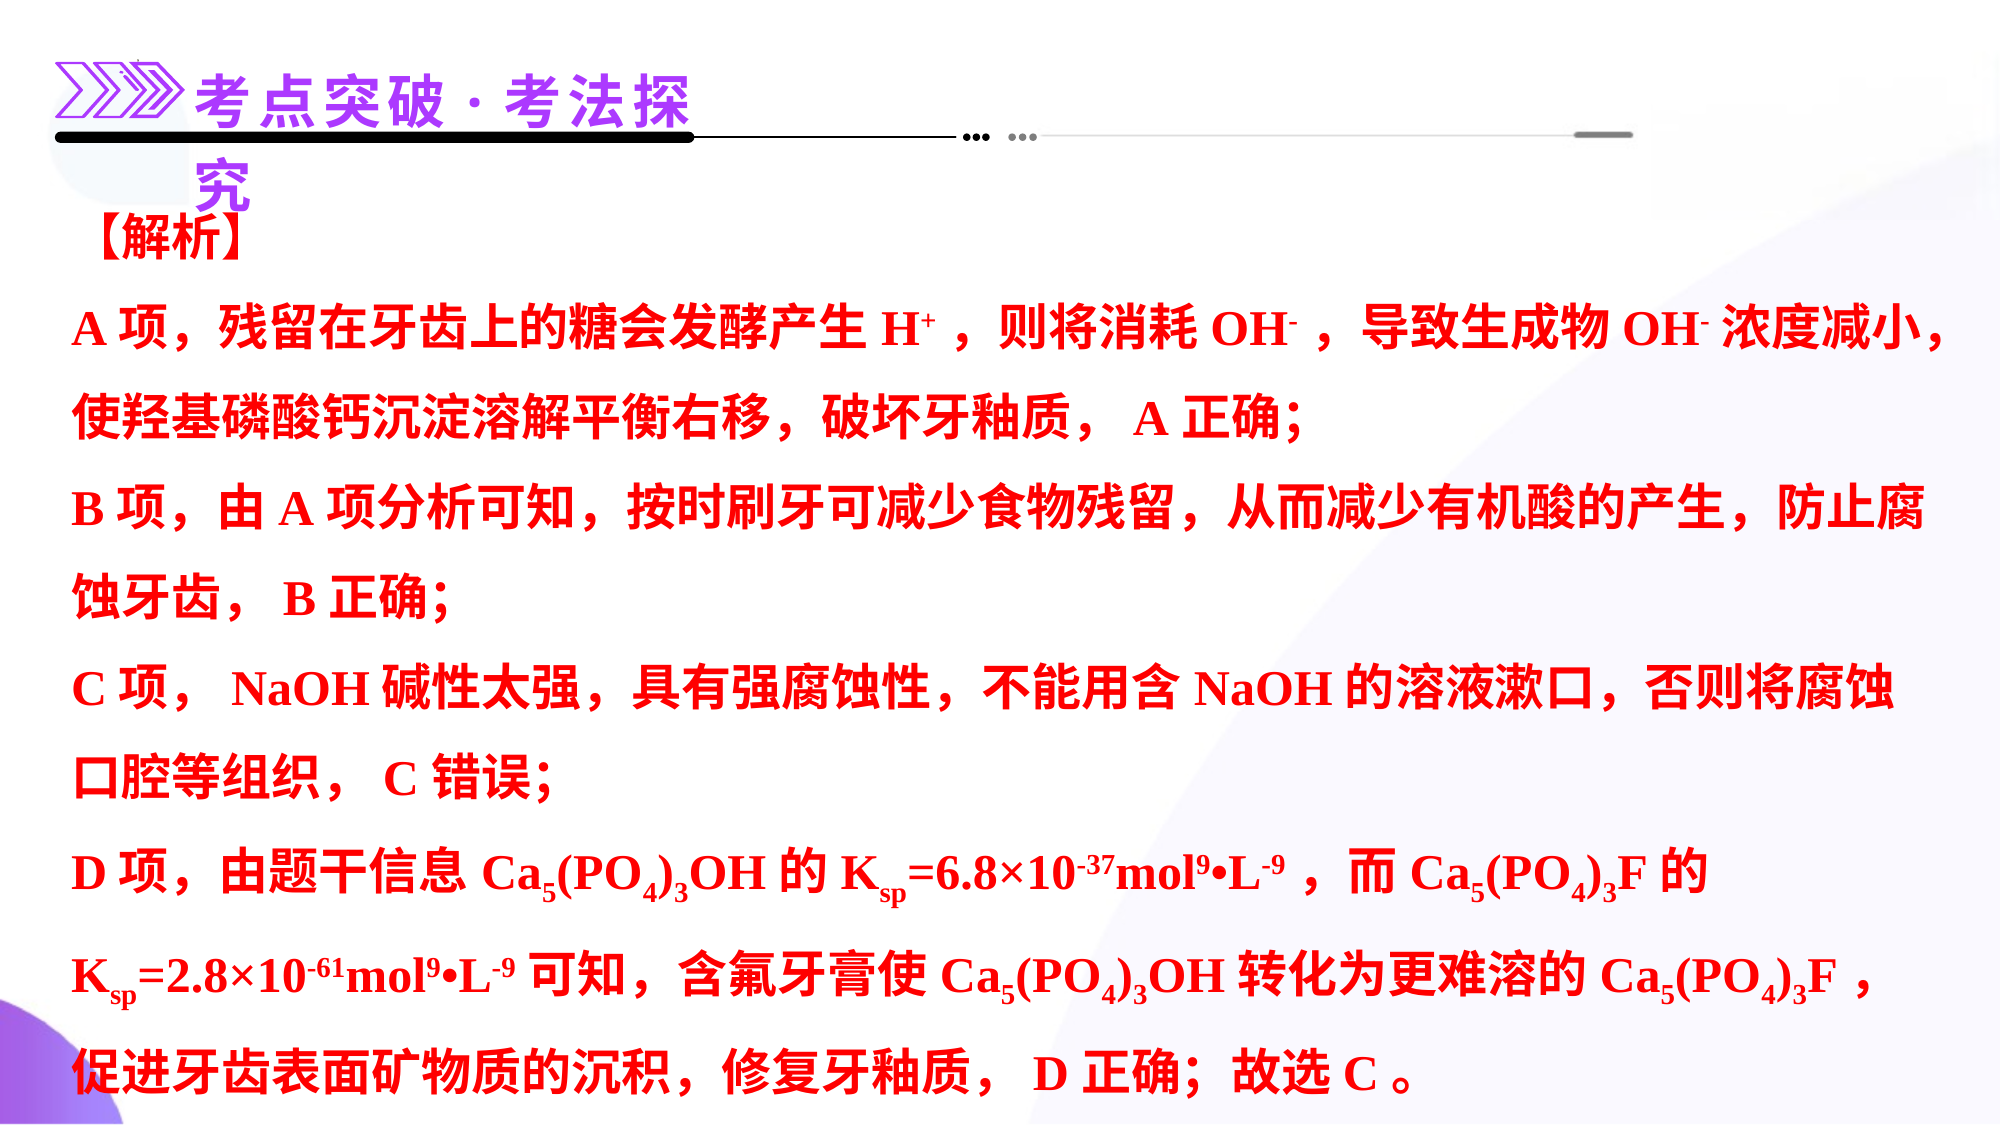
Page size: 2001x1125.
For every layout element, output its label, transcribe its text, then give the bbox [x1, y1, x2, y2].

picture [0, 0, 2001, 1125]
text_box 【解析】 A项，残留在牙齿上的糖会发酵产生H+，则将消耗OH-，导致生成物OH-浓度减小，使羟基磷酸钙沉淀溶解平衡右移，破坏牙釉质，A正确； B项，由A项分析可知，按时刷牙可减少食物残留，从而减少有机酸的产生，防止腐蚀牙齿，B正确； C项，NaOH碱性太强，具有强腐蚀性，不能用含NaOH的溶液漱口，否则将腐蚀口腔等组织，C错误； D项，由题干信息Ca5(PO4)3OH的Ksp=6.8×10-37mol9•L-9，而Ca5(PO4)3F的Ksp=2.8×10-61mol9•L-9可知，含氟牙膏使Ca5(PO4)3OH转化为更难溶的Ca5(PO4)3F，促进牙齿表面矿物质的沉积，修复牙釉质，D正确；故选C。 [56, 168, 1944, 1108]
